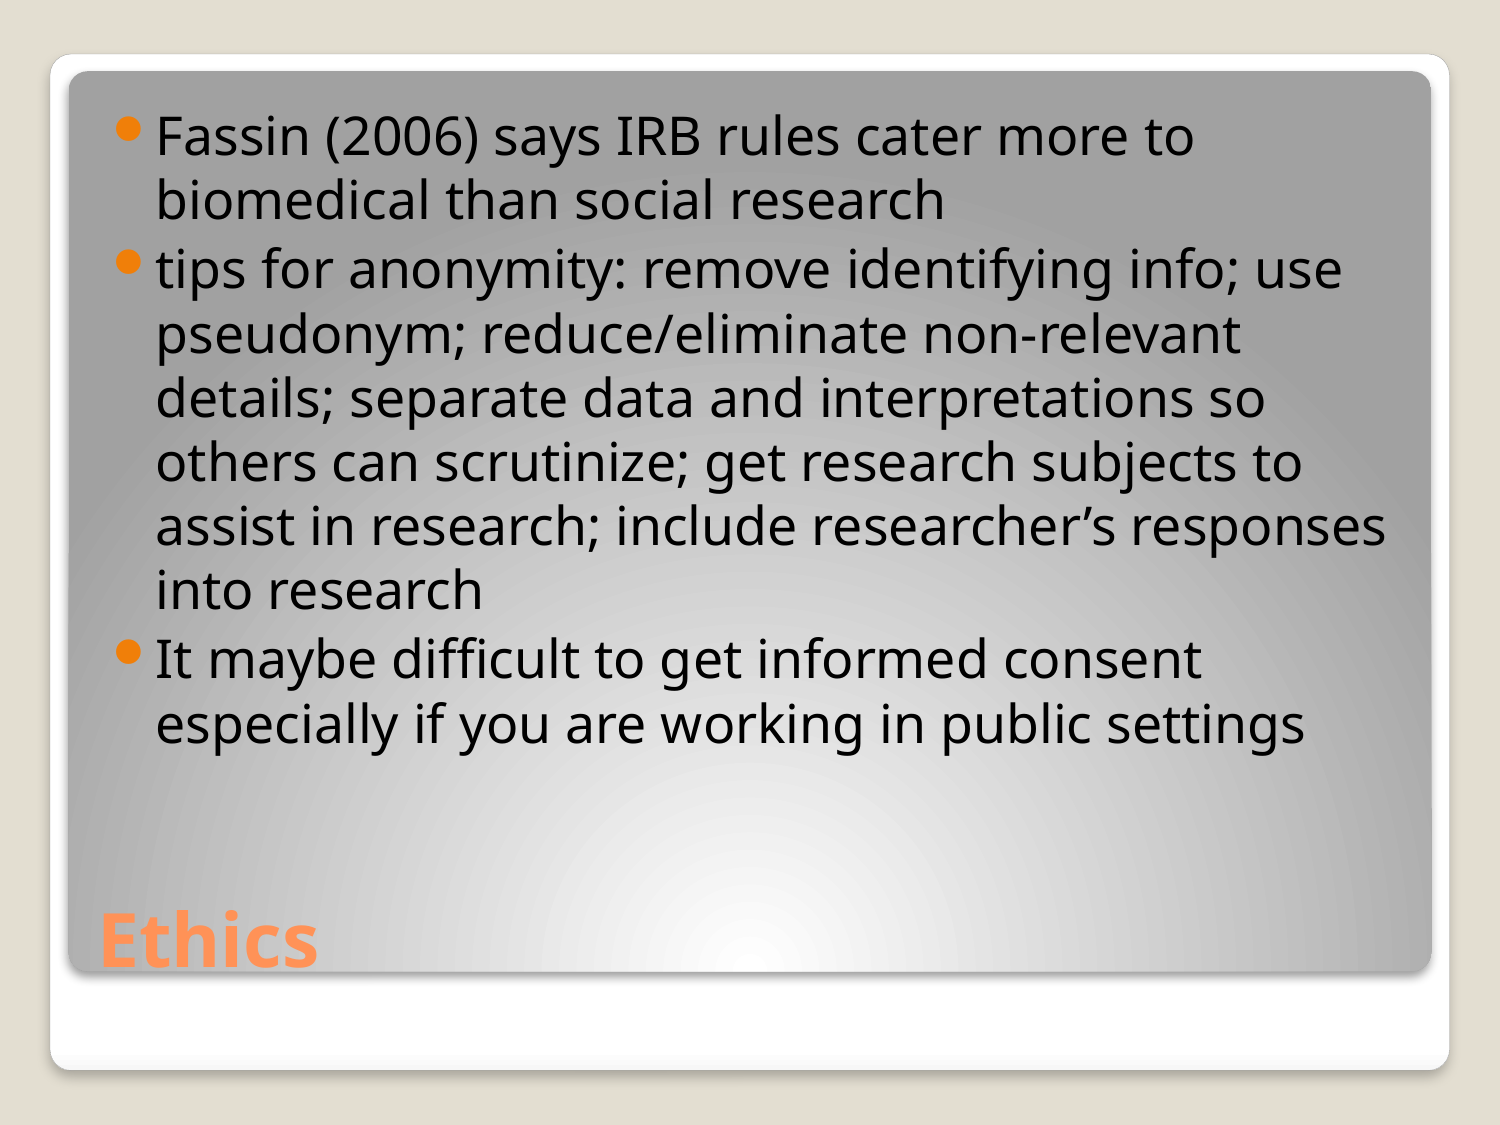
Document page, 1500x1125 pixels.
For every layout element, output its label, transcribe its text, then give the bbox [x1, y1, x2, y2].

list Fassin (2006) says IRB rules cater more to biomedical than social research tips for anonymity: remove identifying info; use pseudonym; reduce/eliminate non-relevant details; separate data and interpretations so others can scrutinize; get research subjects to assist in research; include researcher’s responses into research It maybe difficult to get informed consent especially if you are working in public settings [82, 86, 1425, 774]
title Ethics [82, 817, 1425, 990]
